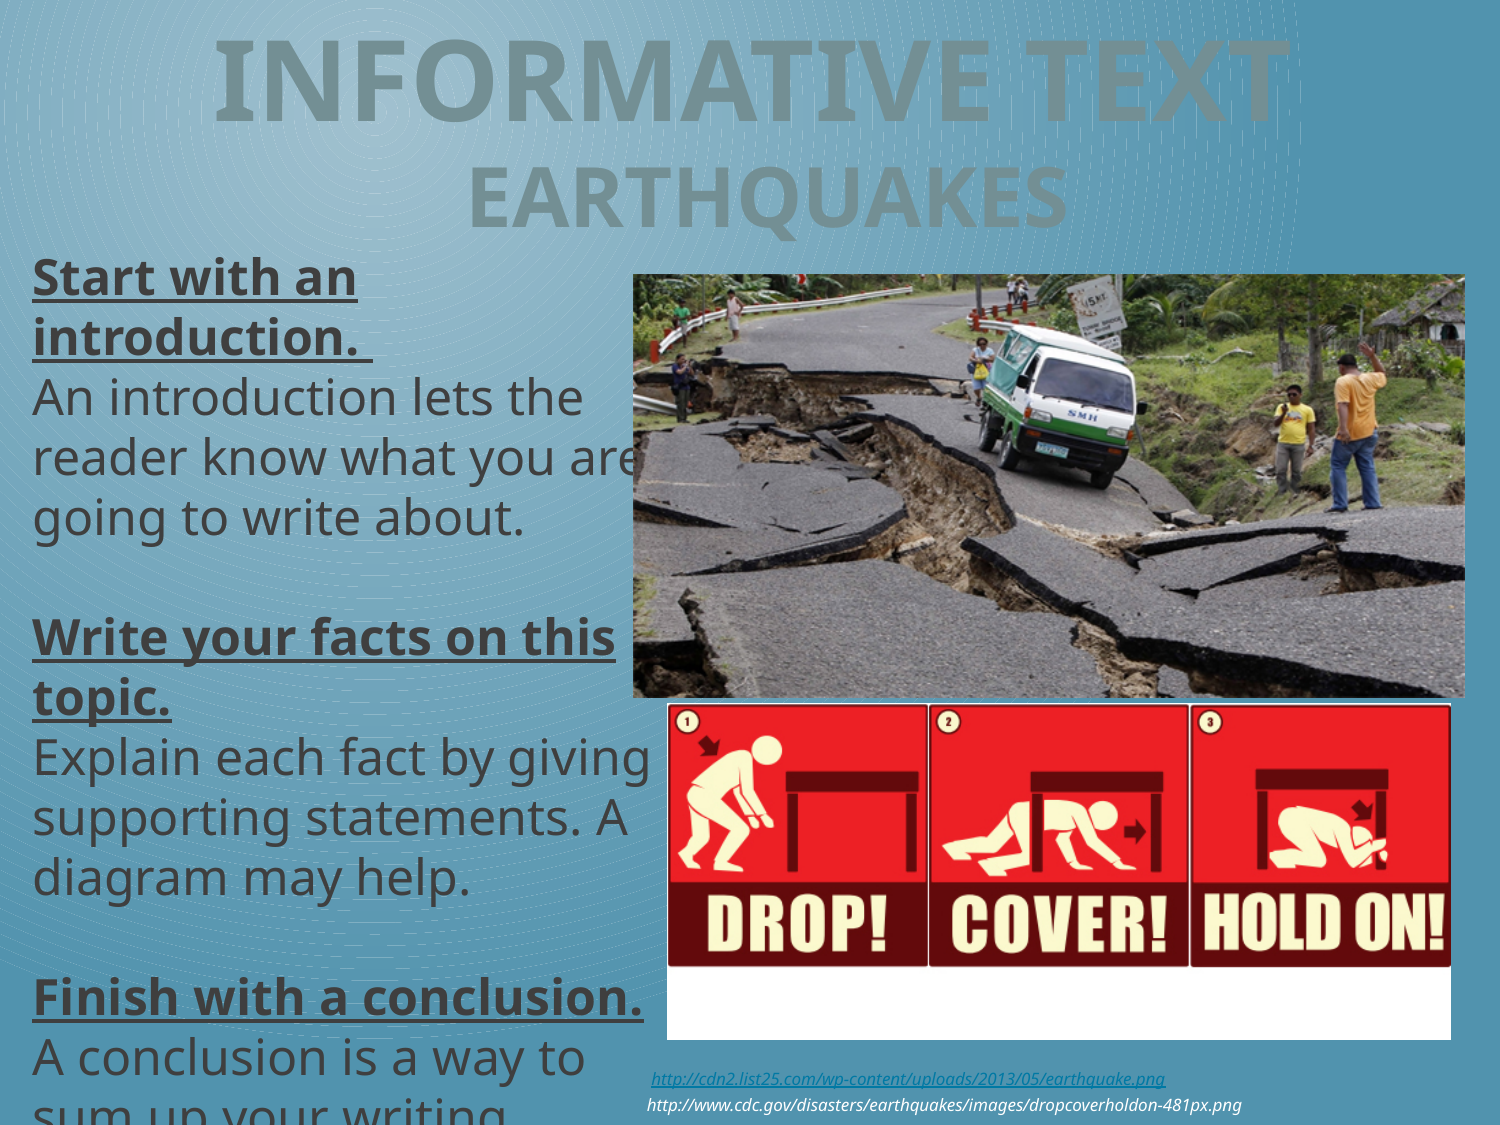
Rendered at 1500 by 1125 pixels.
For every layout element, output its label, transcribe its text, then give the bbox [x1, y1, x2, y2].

picture [633, 274, 1465, 698]
list http://cdn2.list25.com/wp-content/uploads/2013/05/earthquake.png http://www.cdc.gov/disasters/earthquakes/images/dropcoverholdon-481px.png [668, 1060, 1500, 1124]
text_box Start with an introduction. An introduction lets the reader know what you are going to write about. Write your facts on this topic. Explain each fact by giving supporting statements. A diagram may help. Finish with a conclusion. A conclusion is a way to sum up your writing. [17, 128, 668, 1125]
picture [666, 702, 1452, 1041]
text_box Informative text earthquakes [198, 1, 1338, 252]
